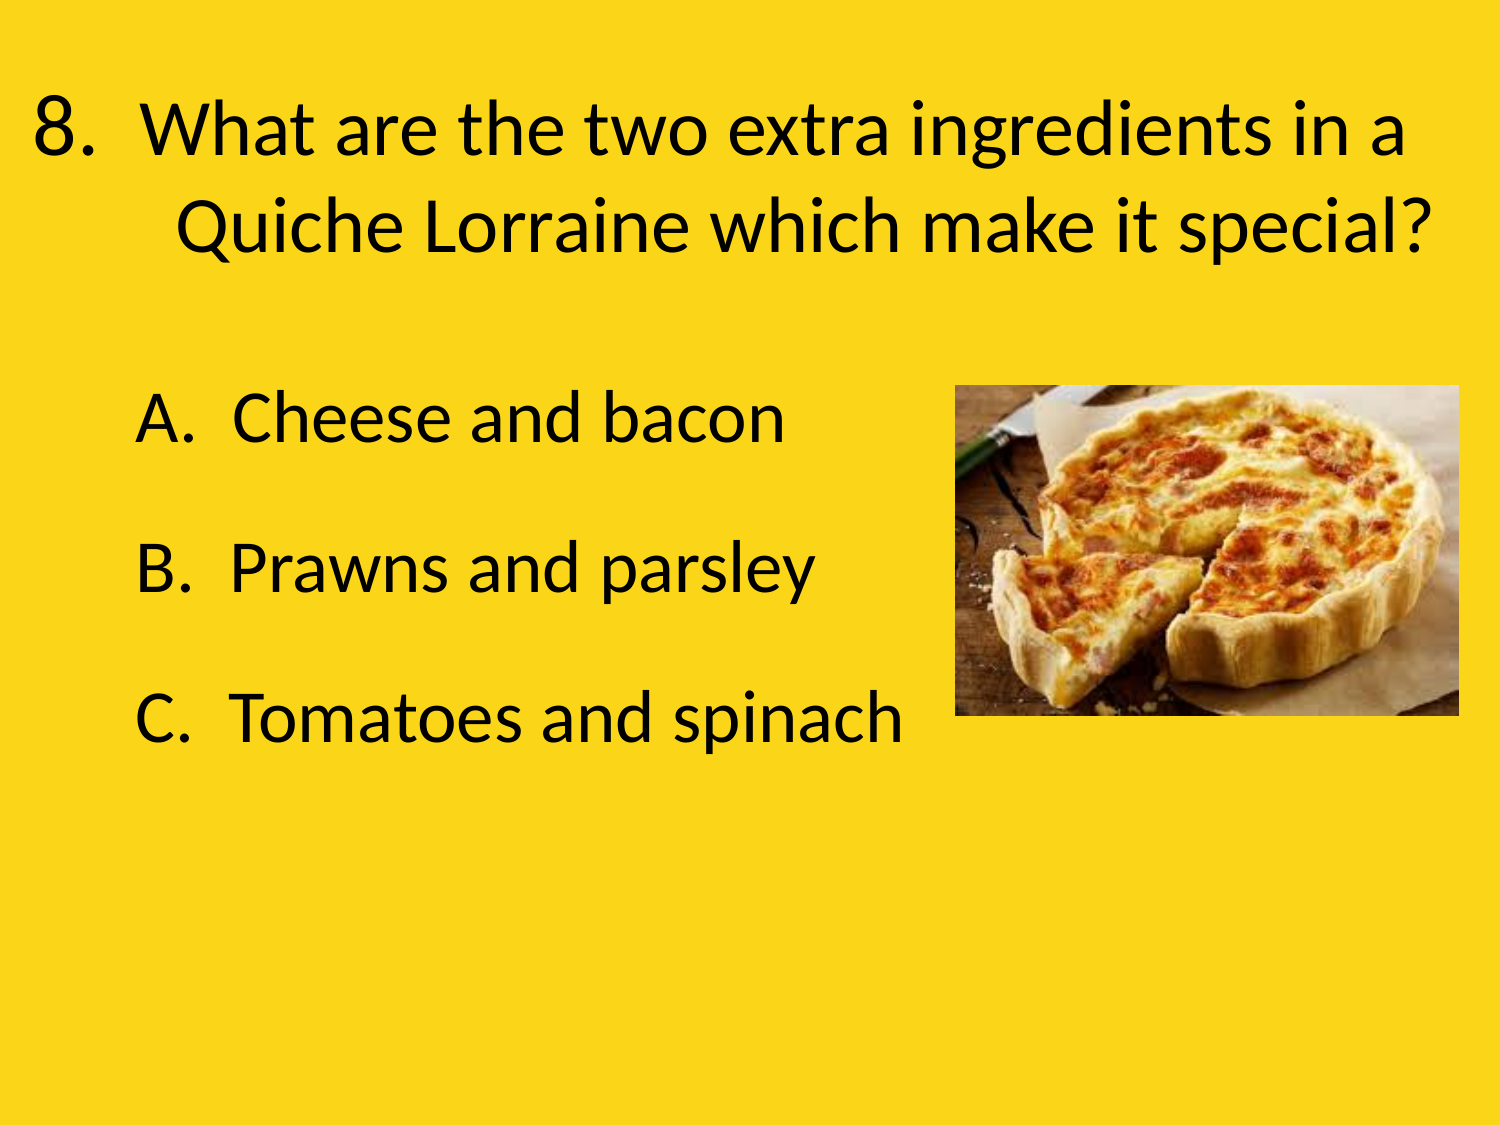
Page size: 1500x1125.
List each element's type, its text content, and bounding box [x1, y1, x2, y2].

title 8. What are the two extra ingredients in a Quiche Lorraine which make it special? [17, 45, 1459, 291]
list A. Cheese and bacon B. Prawns and parsley C. Tomatoes and spinach [120, 219, 1471, 963]
picture [955, 385, 1459, 717]
